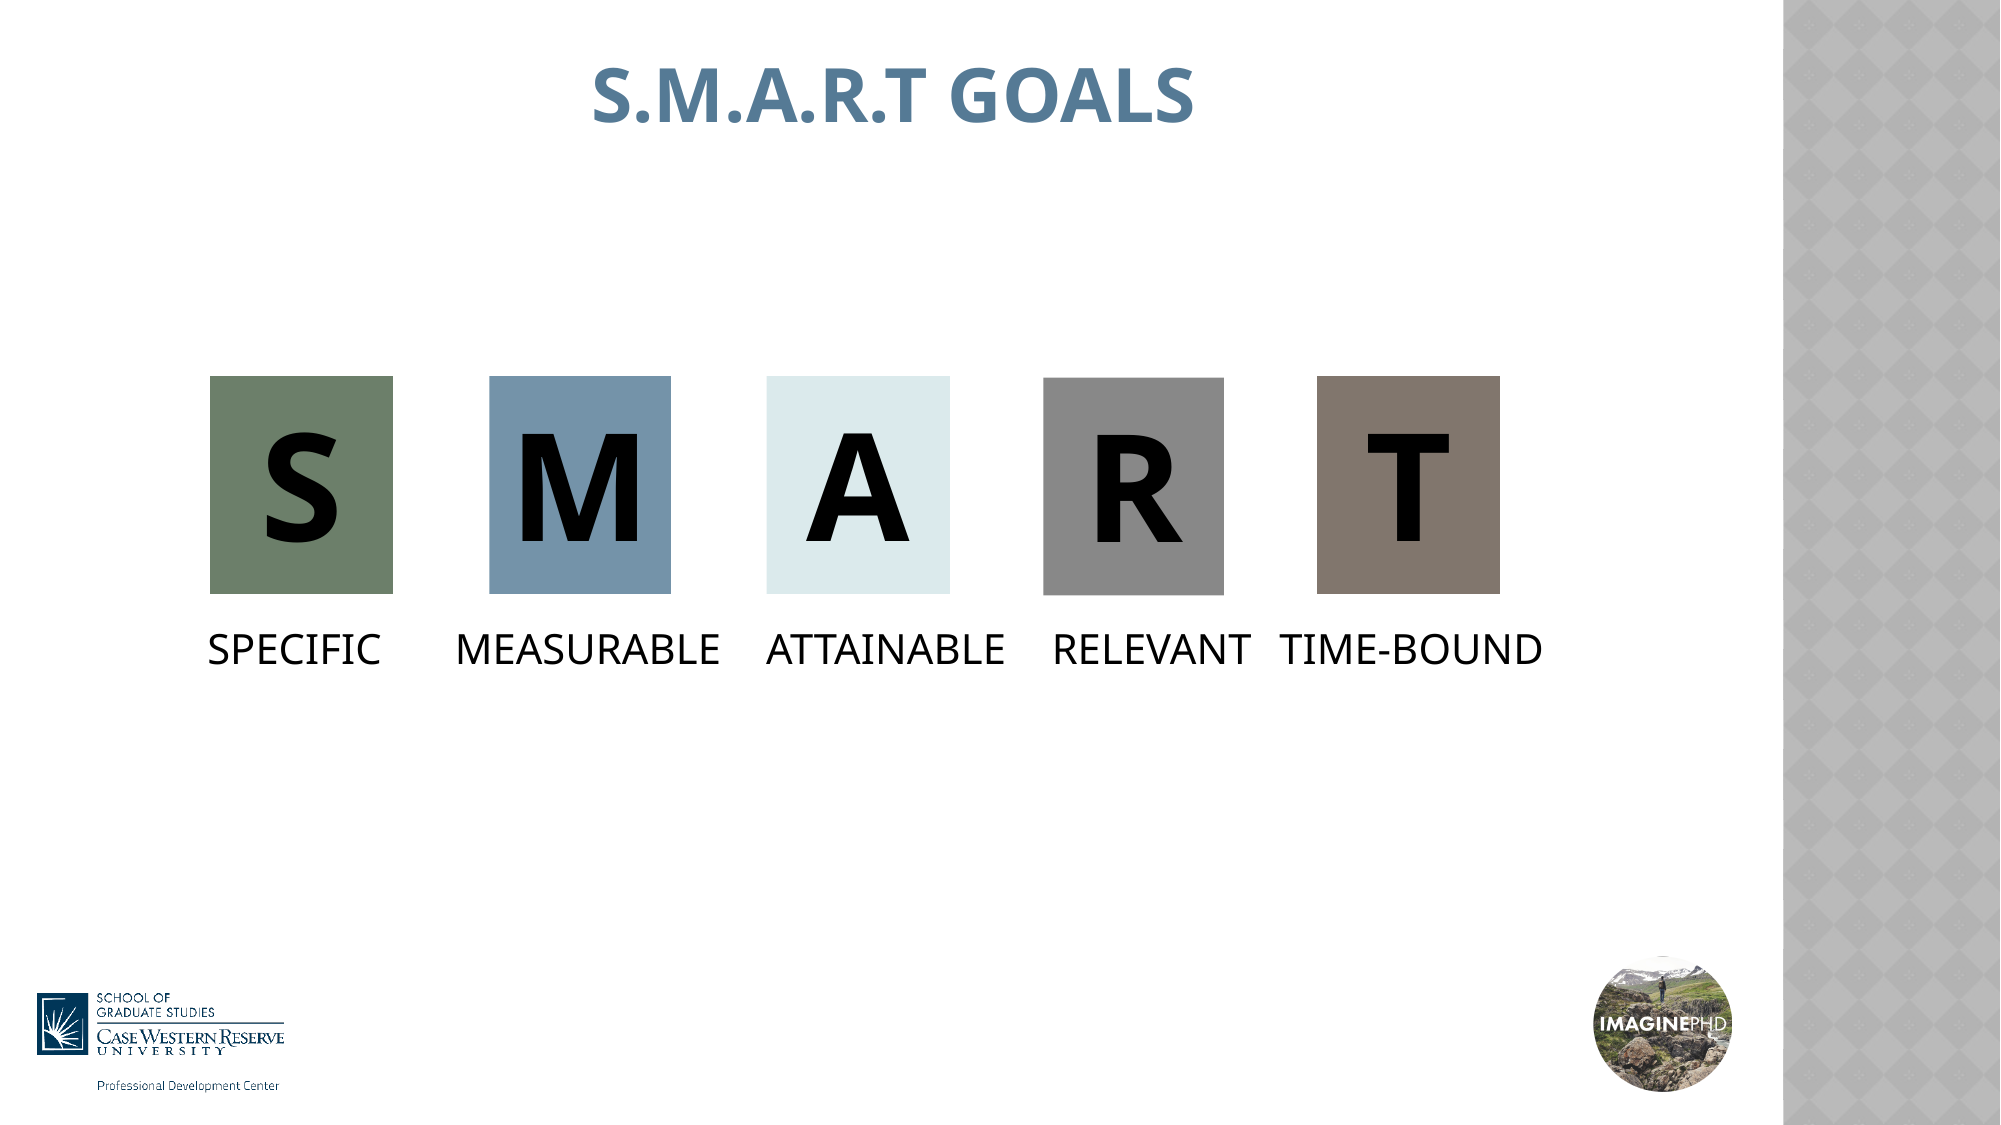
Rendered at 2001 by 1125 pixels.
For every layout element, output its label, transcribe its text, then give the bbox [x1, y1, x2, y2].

text_box S.M.A.R.T GOALS [0, 49, 1788, 138]
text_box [149, 375, 1590, 682]
picture [1587, 950, 1738, 1098]
picture [36, 992, 285, 1094]
